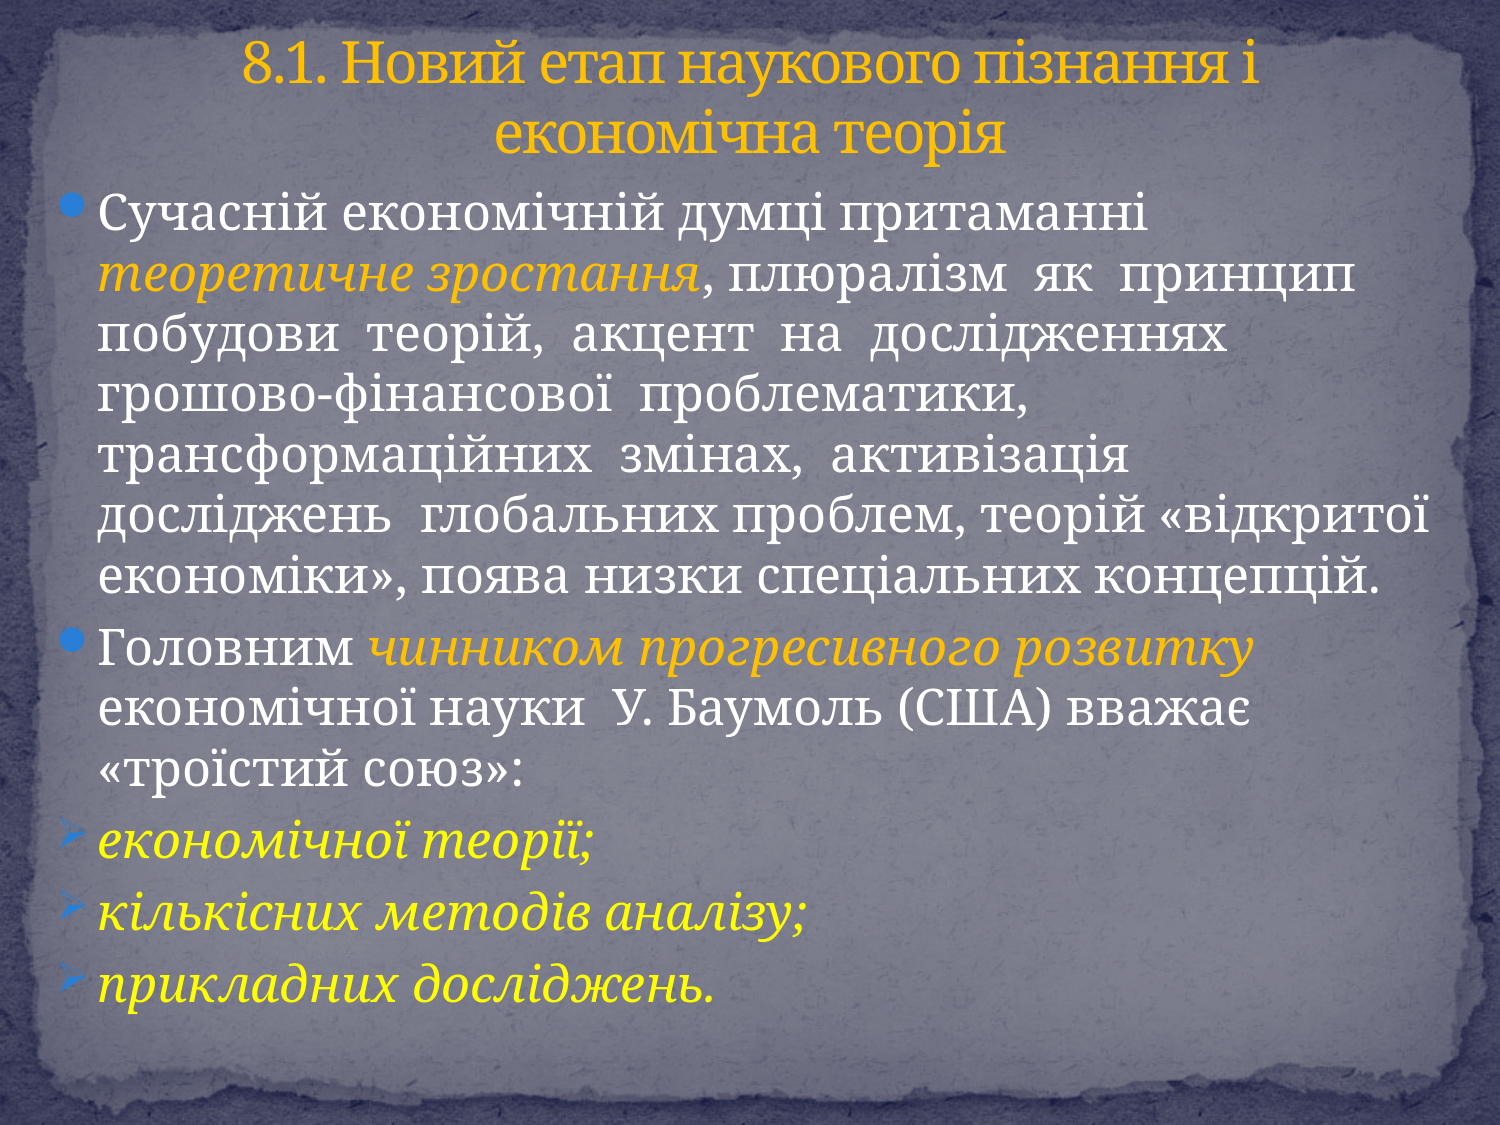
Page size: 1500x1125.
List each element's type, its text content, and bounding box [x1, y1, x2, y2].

list Сучасній економічній думці притаманні теоретичне зростання, плюралізм як принцип побудови теорій, акцент на дослідженнях грошово-фінансової проблематики, трансформаційних змінах, активізація досліджень глобальних проблем, теорій «відкритої економіки», поява низки спеціальних концепцій. Головним чинником прогресивного розвитку економічної науки У. Баумоль (США) вважає «троїстий союз»: економічної теорії; кількісних методів аналізу; прикладних досліджень. [41, 172, 1459, 1071]
title 8.1. Новий етап наукового пізнання і економічна теорія [74, 24, 1425, 172]
